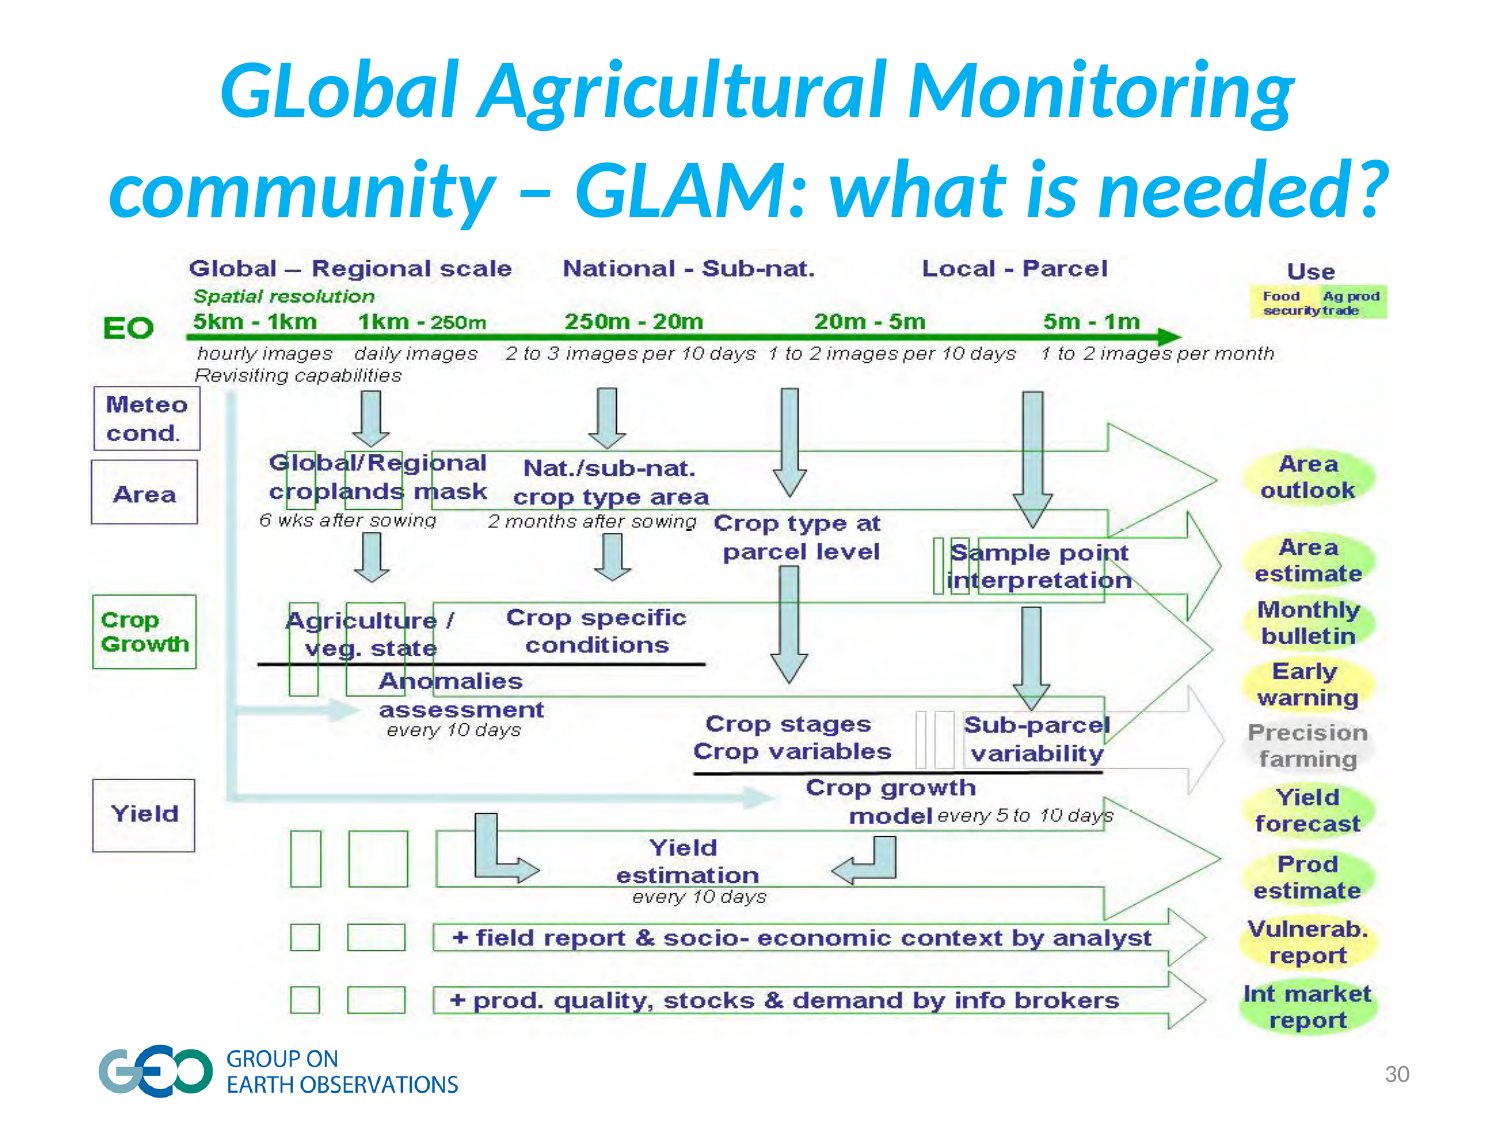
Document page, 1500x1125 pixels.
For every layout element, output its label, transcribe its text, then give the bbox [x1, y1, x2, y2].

title GLobal Agricultural Monitoring community – GLAM: what is needed? [0, 24, 1500, 244]
slide_number 30 [1074, 1042, 1425, 1103]
picture [87, 249, 1388, 1110]
